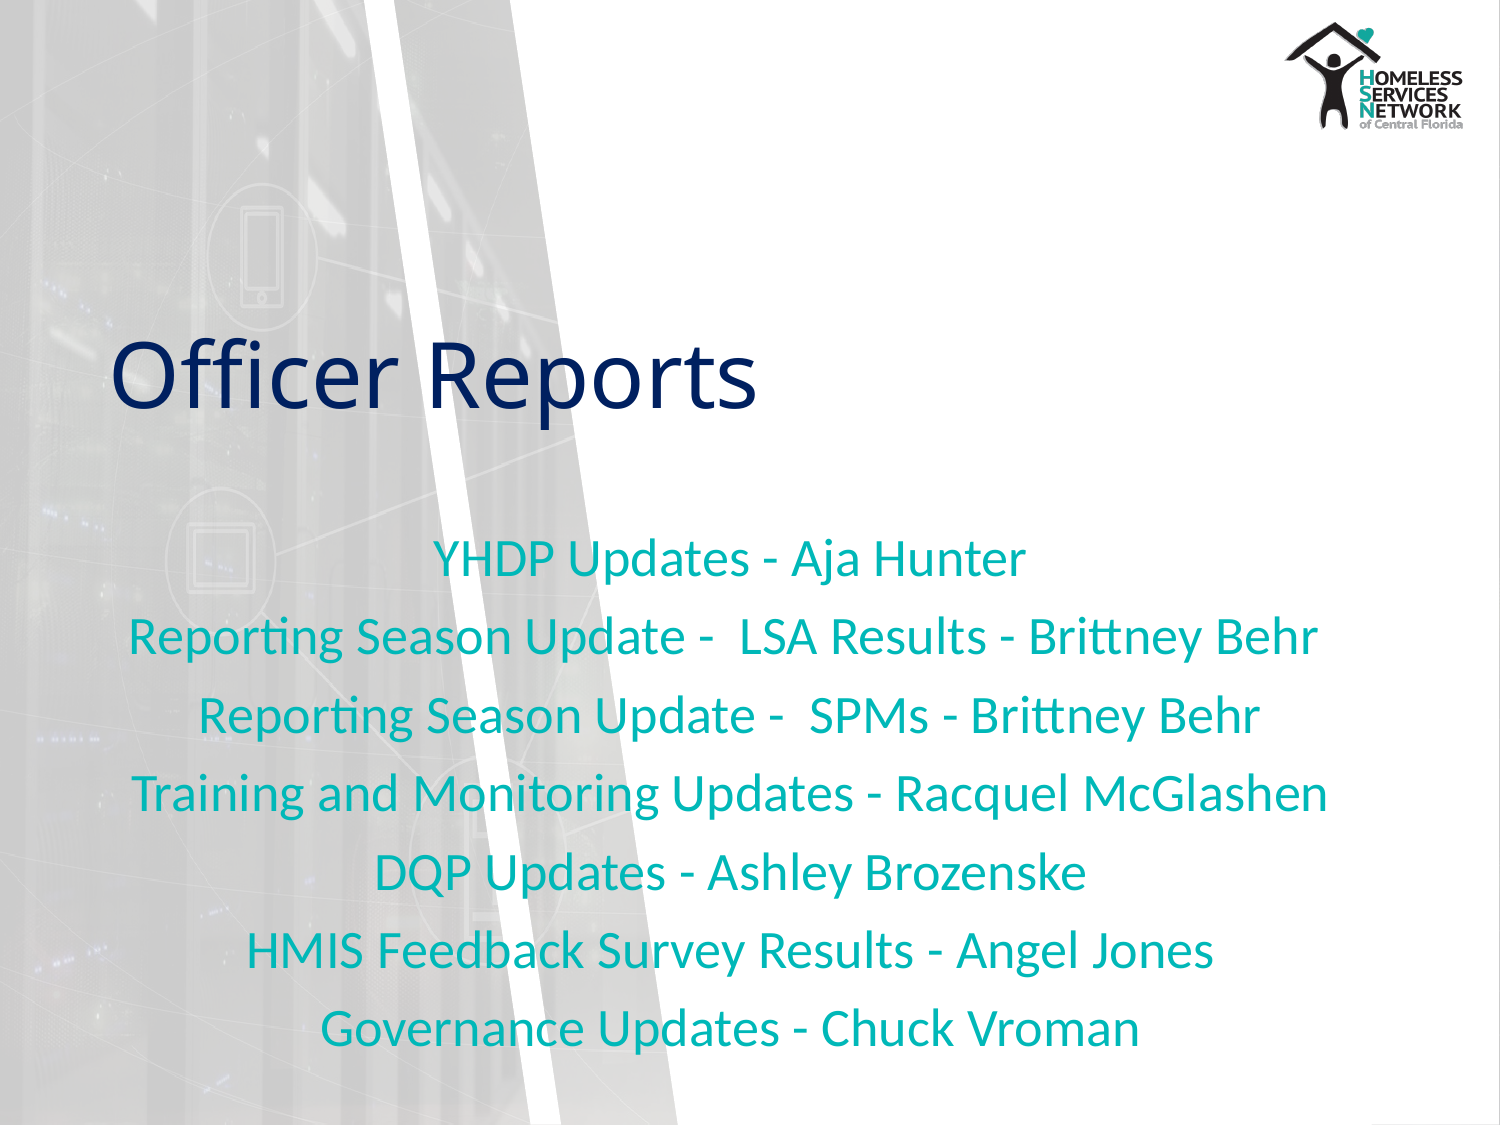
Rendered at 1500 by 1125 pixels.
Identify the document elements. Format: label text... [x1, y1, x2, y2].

subtitle YHDP Updates - Aja Hunter Reporting Season Update - LSA Results - Brittney Behr Reporting Season Update - SPMs - Brittney Behr Training and Monitoring Updates - Racquel McGlashen DQP Updates - Ashley Brozenske HMIS Feedback Survey Results - Angel Jones Governance Updates - Chuck Vroman [48, 507, 1415, 1052]
title Officer Reports [93, 250, 1369, 493]
picture [1284, 22, 1468, 134]
